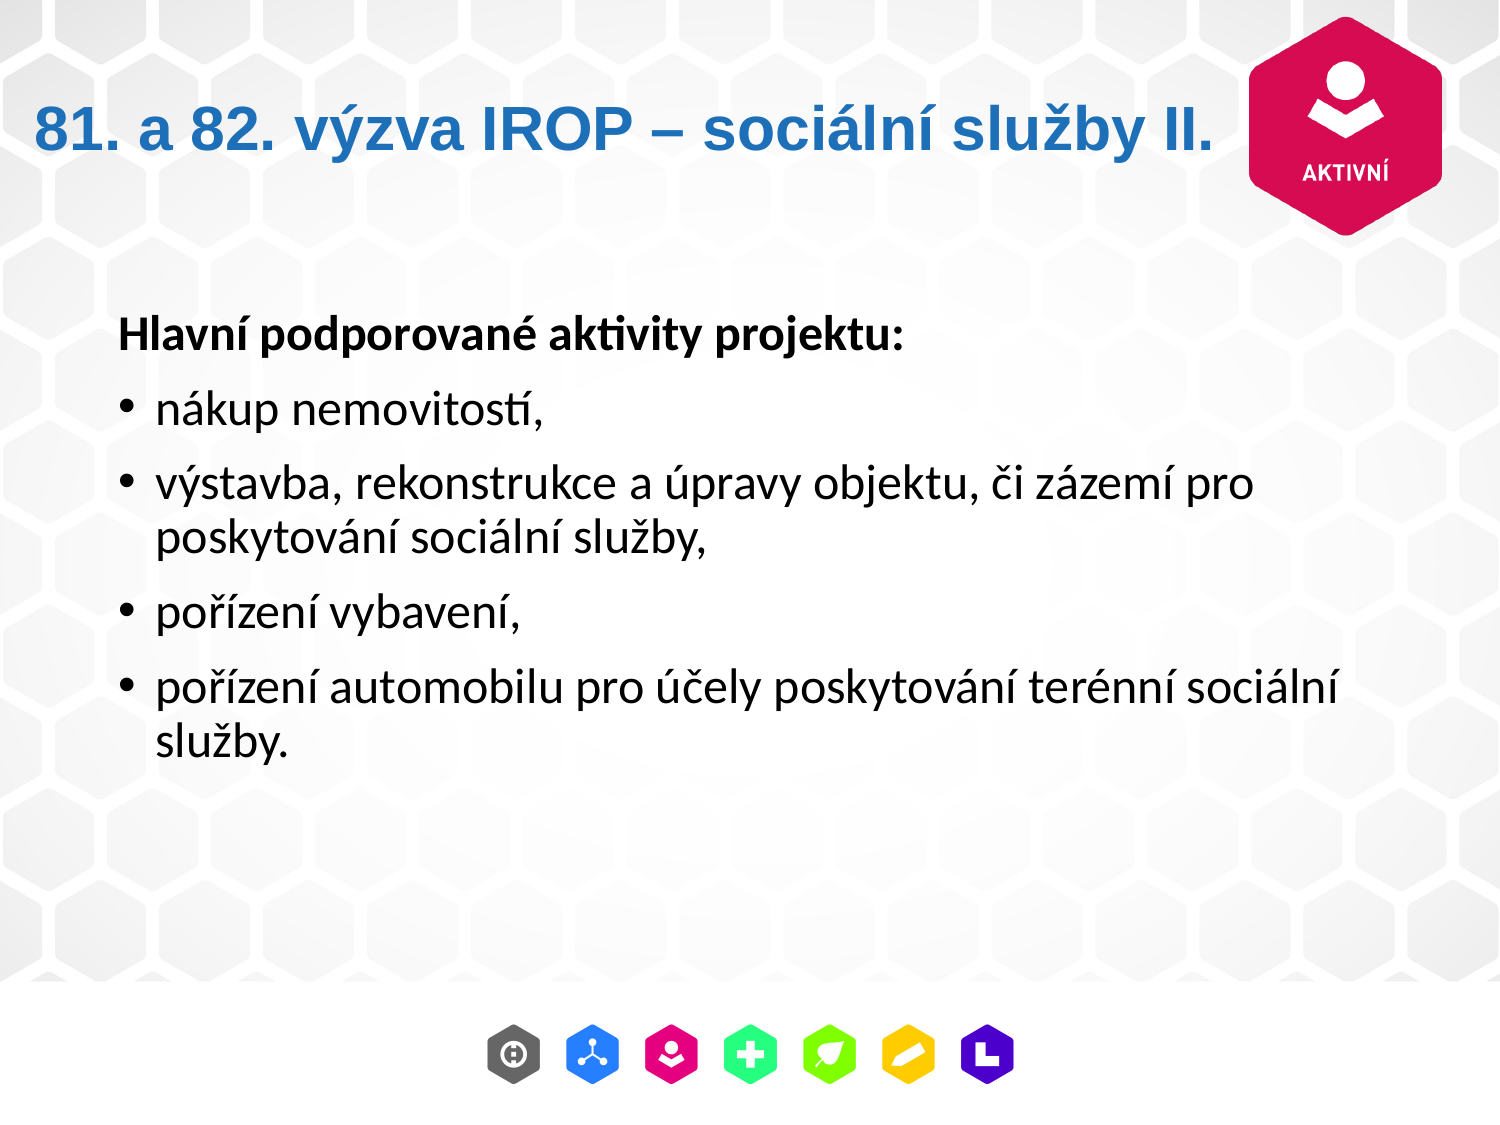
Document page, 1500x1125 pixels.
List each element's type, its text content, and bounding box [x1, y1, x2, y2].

text_box 81. a 82. výzva IROP – sociální služby II. [20, 80, 1248, 171]
picture [0, 0, 1500, 1125]
list Hlavní podporované aktivity projektu: nákup nemovitostí, výstavba, rekonstrukce a úpravy objektu, či zázemí pro poskytování sociální služby, pořízení vybavení, pořízení automobilu pro účely poskytování terénní sociální služby. [103, 299, 1397, 1014]
